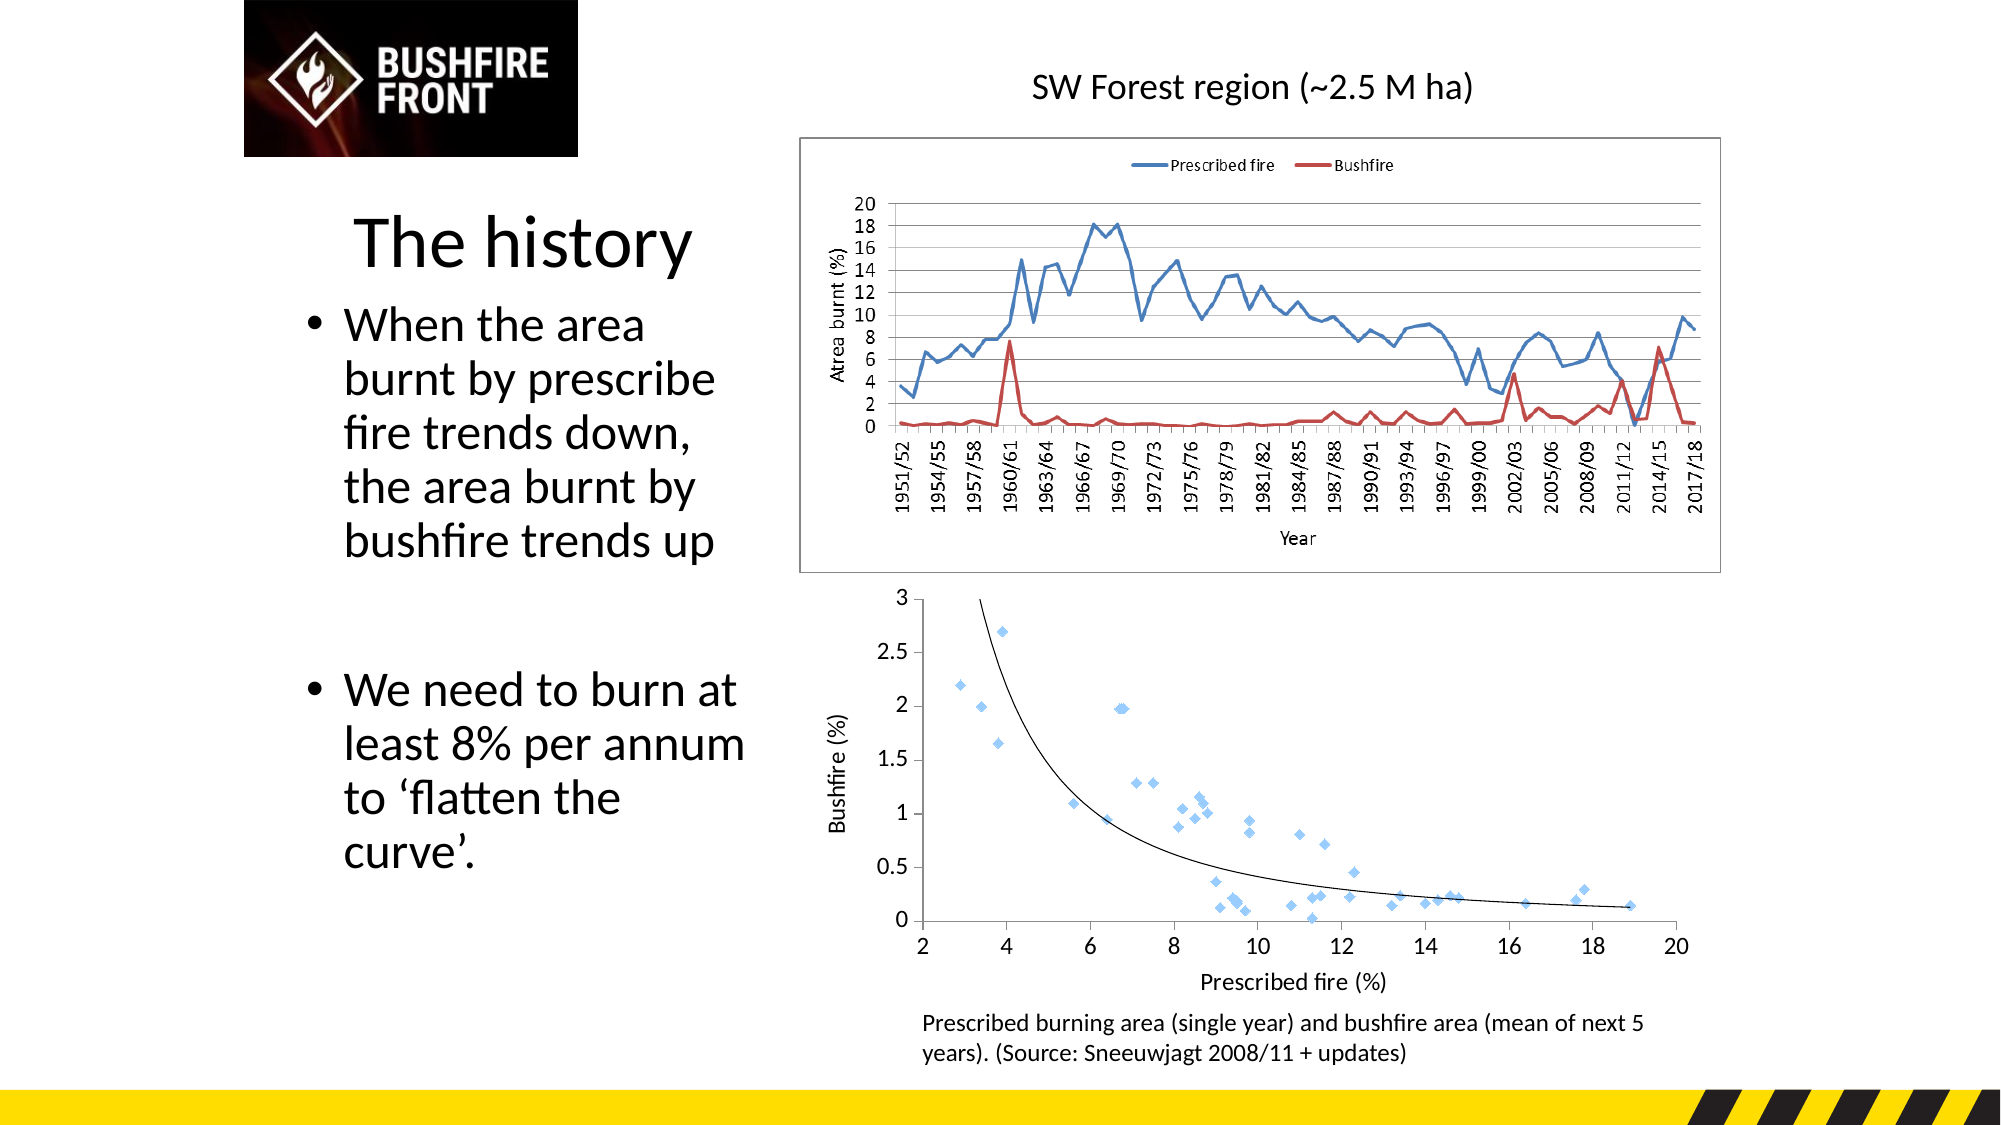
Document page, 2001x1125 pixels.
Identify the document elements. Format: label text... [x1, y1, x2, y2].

list When the area burnt by prescribe fire trends down, the area burnt by bushfire trends up We need to burn at least 8% per annum to ‘flatten the curve’. [291, 290, 764, 1076]
text_box SW Forest region (~2.5 M ha) [792, 54, 1714, 115]
picture [243, 0, 578, 157]
text_box Prescribed burning area (single year) and bushfire area (mean of next 5 years). (Source: Sneeuwjagt 2008/11 + updates) [907, 1035, 1711, 1075]
list The history [338, 208, 764, 290]
chart [799, 574, 1721, 1035]
picture [799, 137, 1721, 573]
